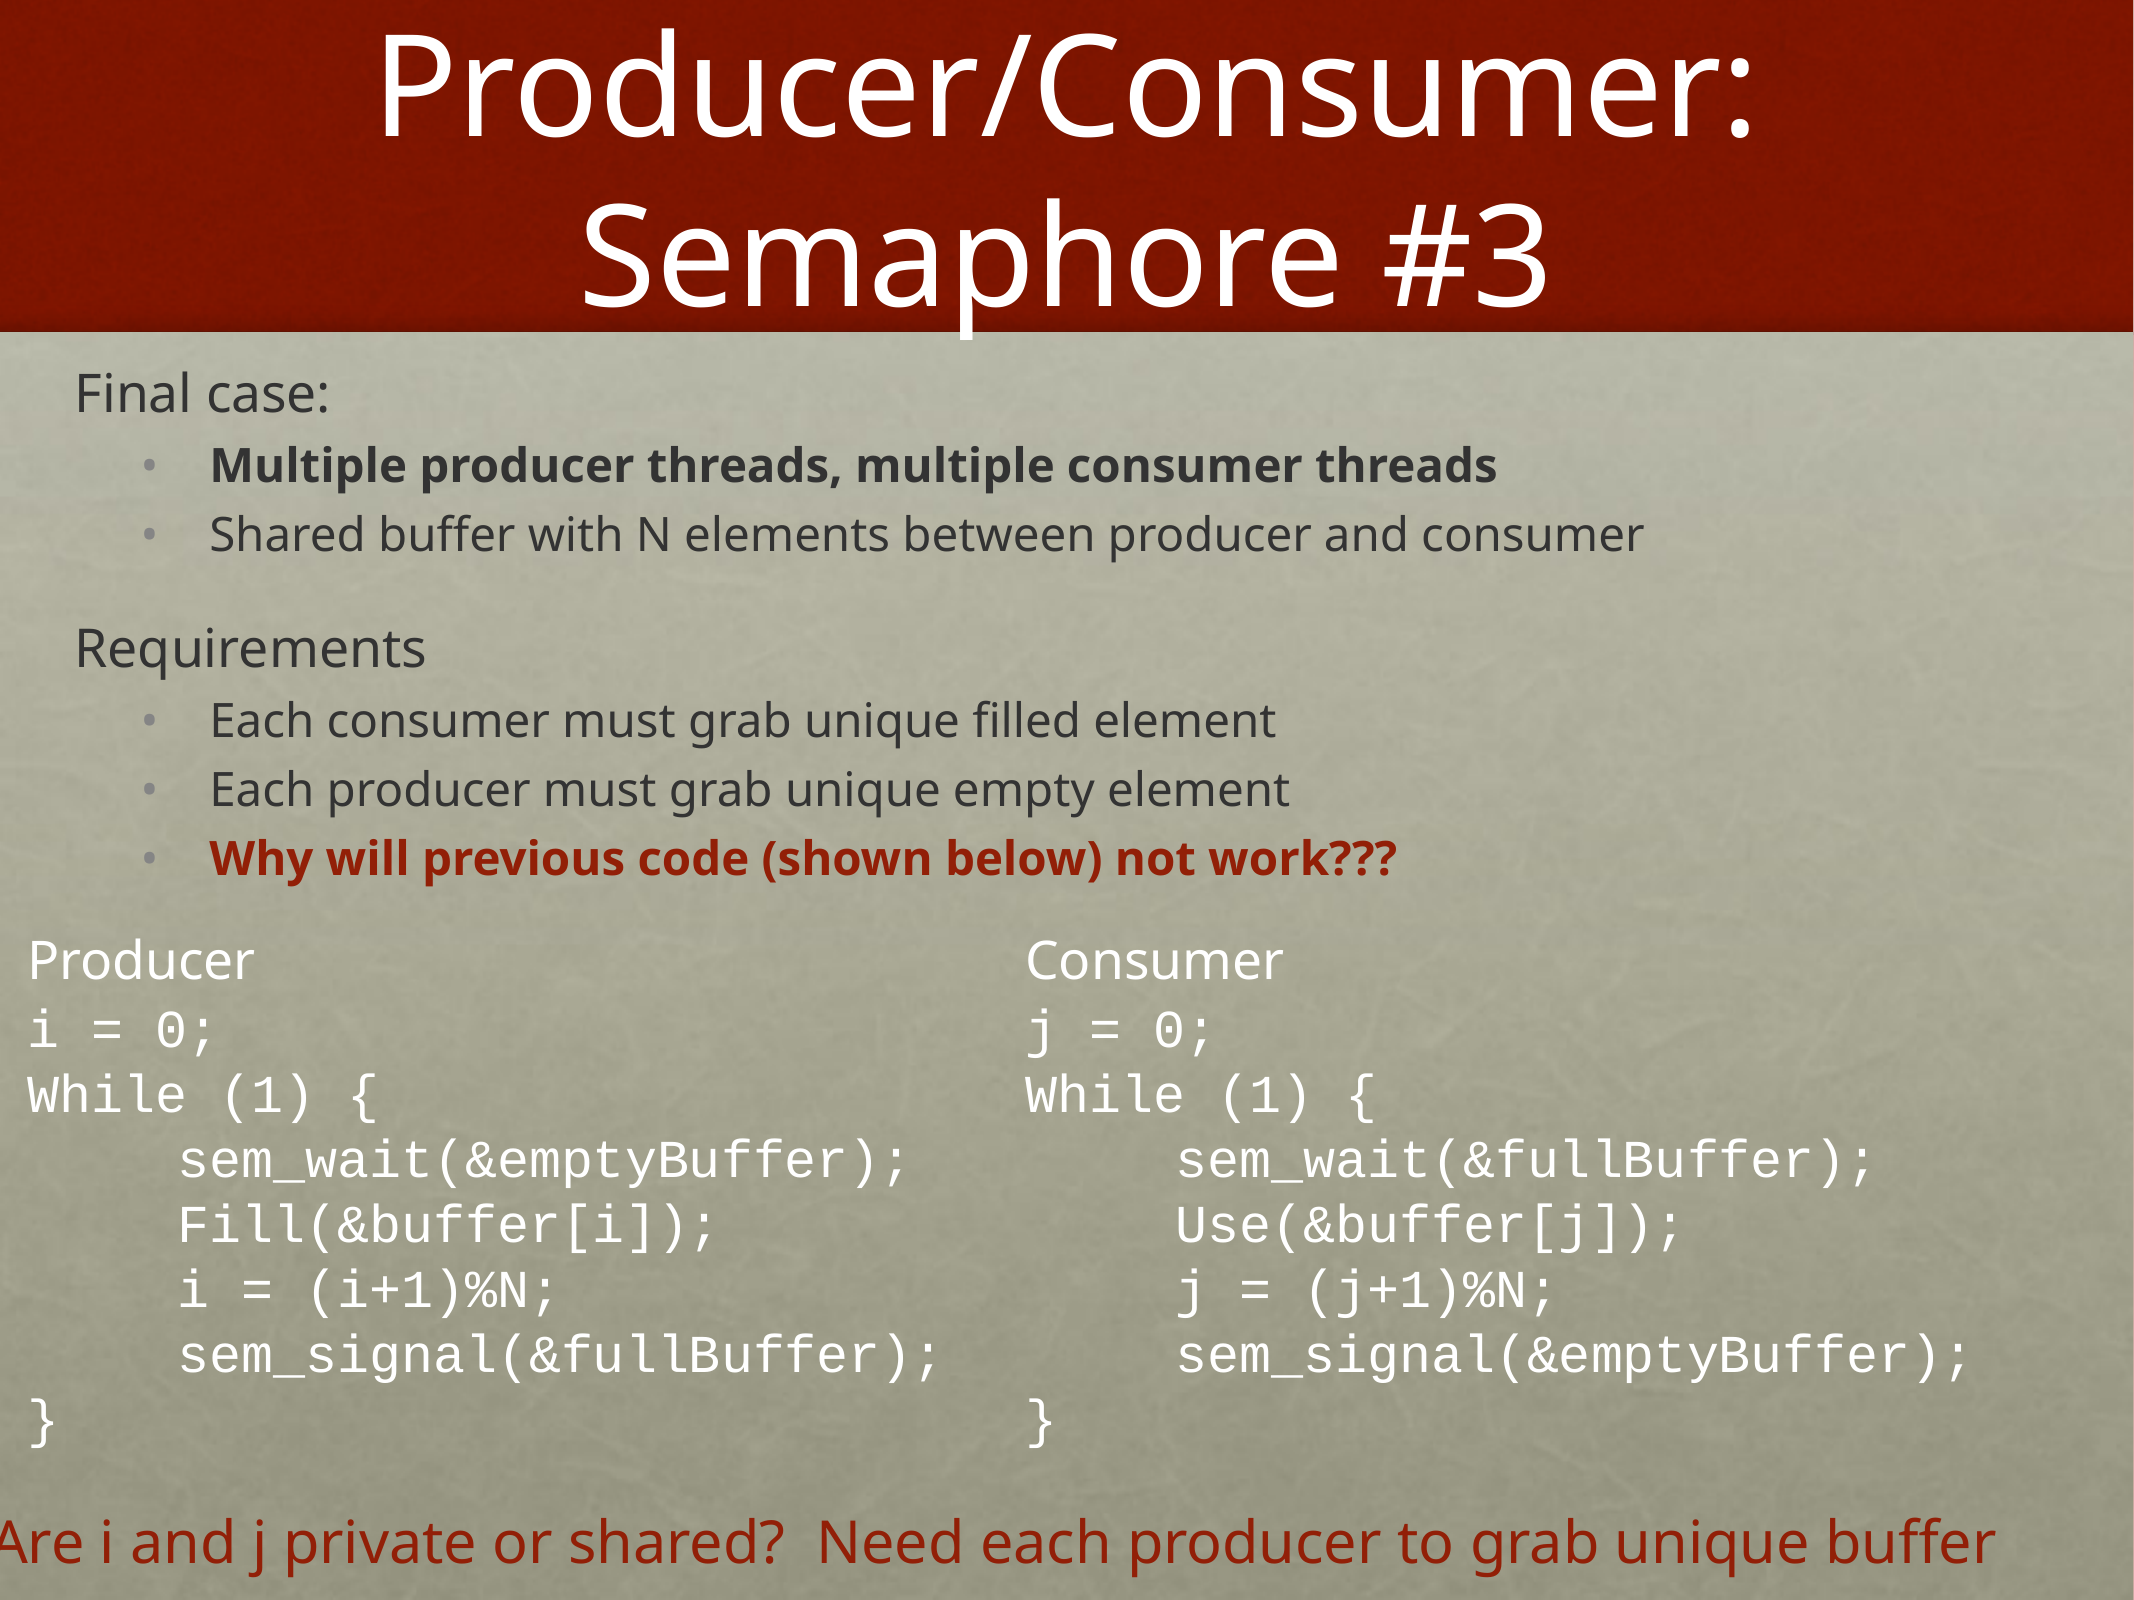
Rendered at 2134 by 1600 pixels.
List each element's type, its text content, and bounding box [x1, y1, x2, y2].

title Producer/Consumer: Semaphore #3 [181, 14, 1952, 314]
list Final case: Multiple producer threads, multiple consumer threads Shared buffer with N elements between producer and consumer Requirements Each consumer must grab unique filled element Each producer must grab unique empty element Why will previous code (shown below) not work??? [53, 355, 2063, 919]
text_box Consumer j = 0; While (1) { sem_wait(&fullBuffer); Use(&buffer[j]); j = (j+1)%N; sem_signal(&emptyBuffer); } [1010, 919, 2090, 1453]
picture [0, 305, 2134, 1600]
text_box Producer i = 0; While (1) { sem_wait(&emptyBuffer); Fill(&buffer[i]); i = (i+1)%N; sem_signal(&fullBuffer); } [12, 919, 1010, 1453]
text_box Are i and j private or shared? Need each producer to grab unique buffer [0, 1496, 2014, 1583]
